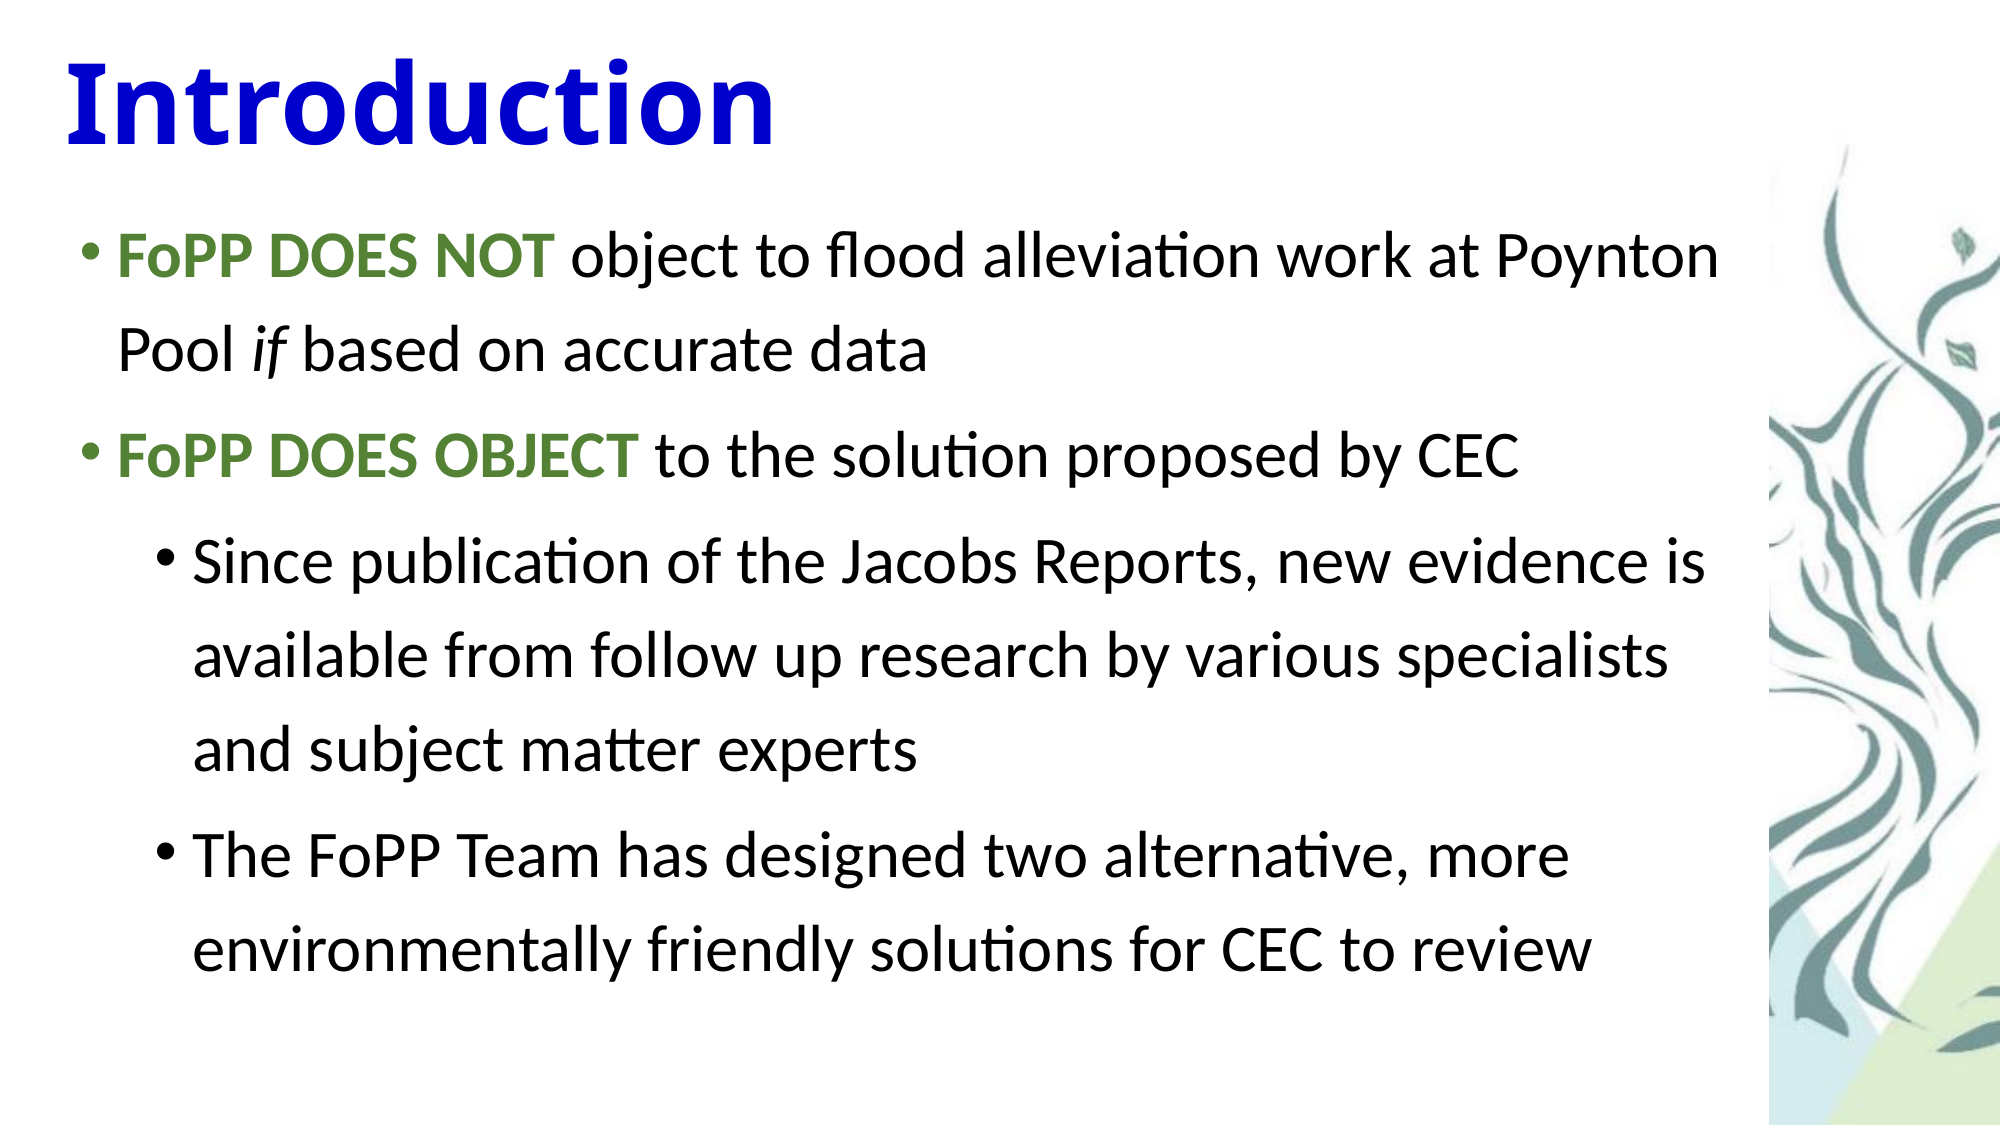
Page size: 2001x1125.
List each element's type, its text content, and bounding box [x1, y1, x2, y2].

title Introduction [50, 0, 1776, 218]
picture [1769, 0, 2000, 1125]
list FoPP DOES NOT object to flood alleviation work at Poynton Pool if based on accurate data FoPP DOES OBJECT to the solution proposed by CEC Since publication of the Jacobs Reports, new evidence is available from follow up research by various specialists and subject matter experts The FoPP Team has designed two alternative, more environmentally friendly solutions for CEC to review [64, 189, 1746, 1110]
